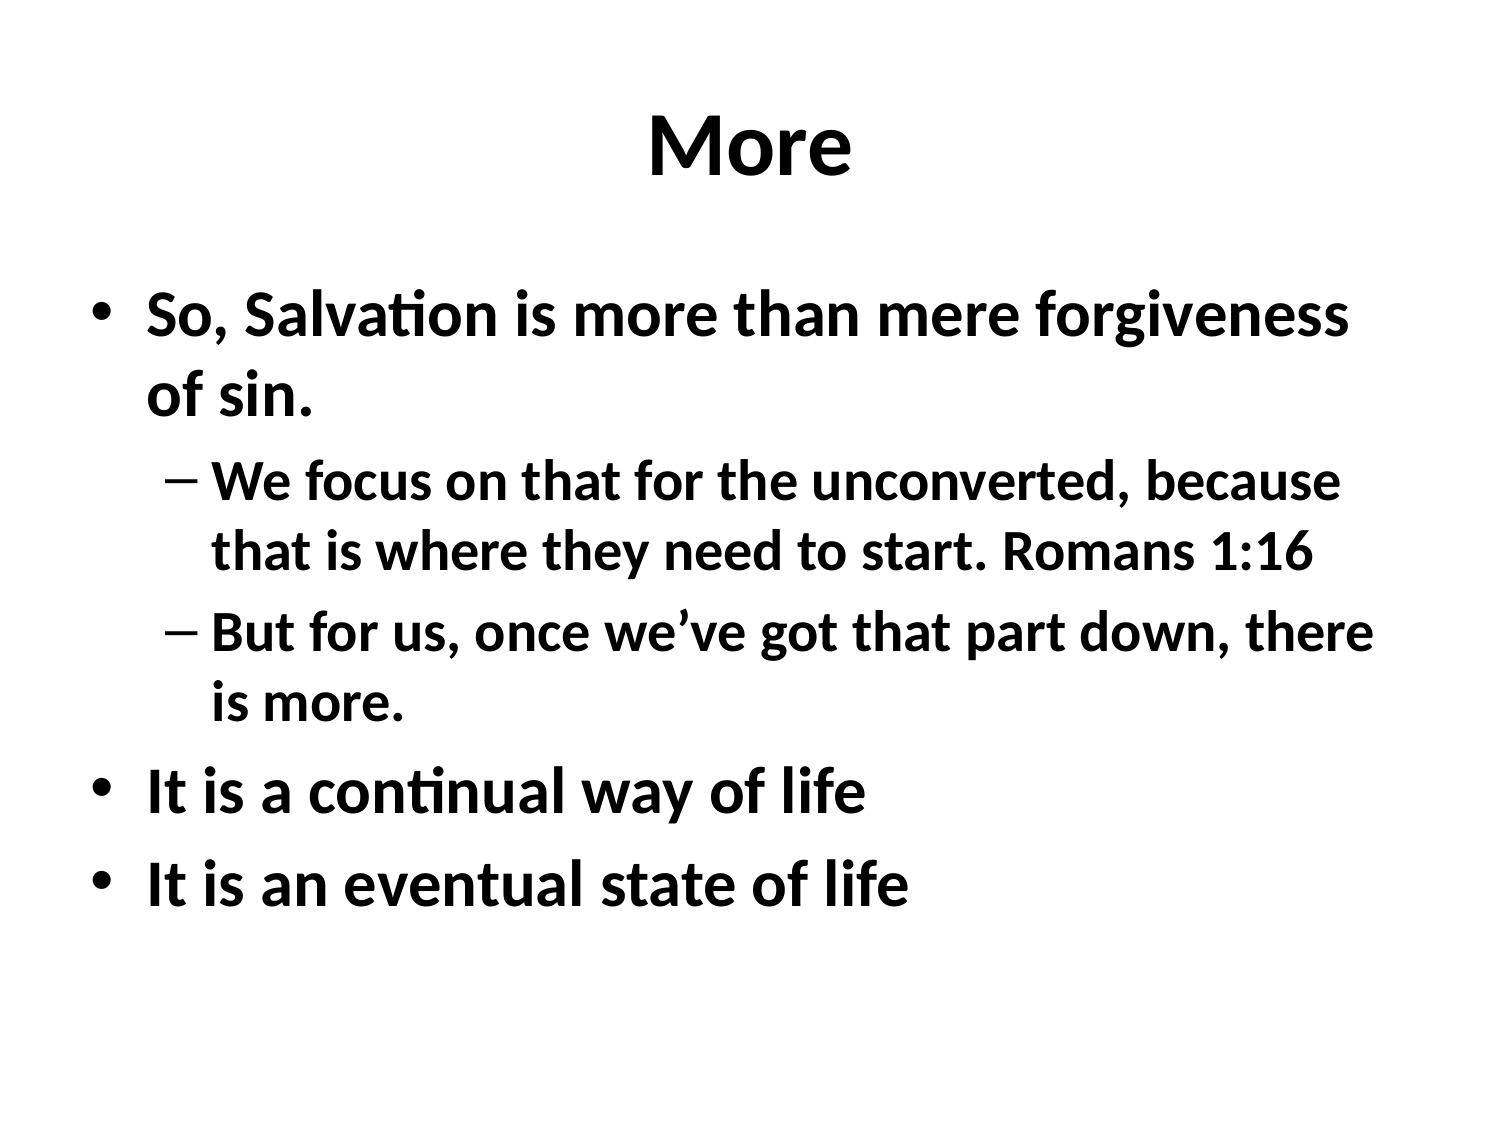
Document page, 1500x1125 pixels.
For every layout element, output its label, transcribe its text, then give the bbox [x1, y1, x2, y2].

list So, Salvation is more than mere forgiveness of sin. We focus on that for the unconverted, because that is where they need to start. Romans 1:16 But for us, once we’ve got that part down, there is more. It is a continual way of life It is an eventual state of life [75, 262, 1425, 1005]
title More [75, 45, 1425, 233]
